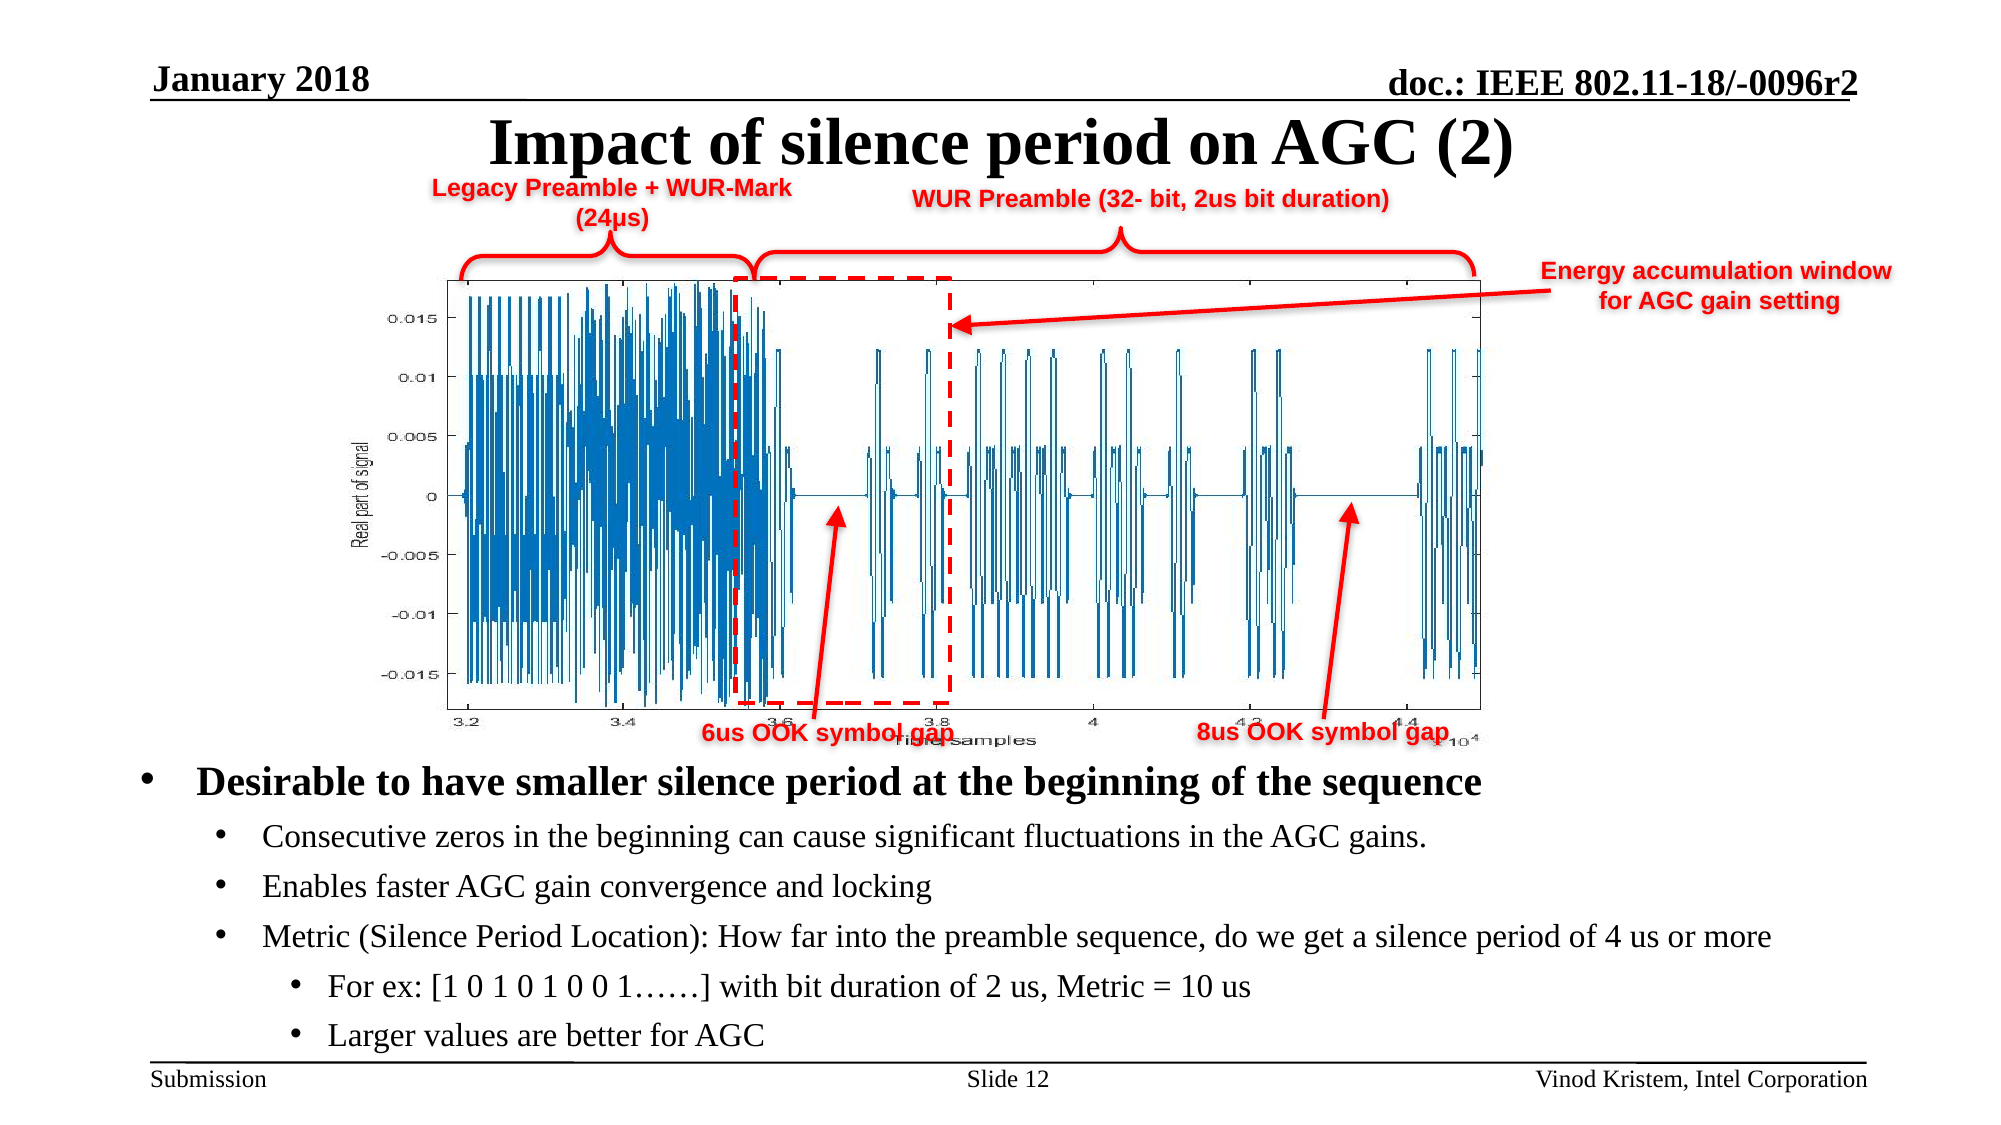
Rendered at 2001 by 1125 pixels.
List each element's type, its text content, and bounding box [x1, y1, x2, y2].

title Impact of silence period on AGC (2) [152, 49, 1853, 226]
text_box Desirable to have smaller silence period at the beginning of the sequence Consecutive zeros in the beginning can cause significant fluctuations in the AGC gains. Enables faster AGC gain convergence and locking Metric (Silence Period Location): How far into the preamble sequence, do we get a silence period of 4 us or more For ex: [1 0 1 0 1 0 0 1……] with bit duration of 2 us, Metric = 10 us Larger values are better for AGC [125, 745, 1825, 1038]
footer Vinod Kristem, Intel Corporation [1171, 1061, 1869, 1093]
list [273, 240, 1609, 767]
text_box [396, 153, 1993, 720]
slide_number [152, 54, 563, 100]
slide_number Slide 12 [950, 1061, 1067, 1123]
